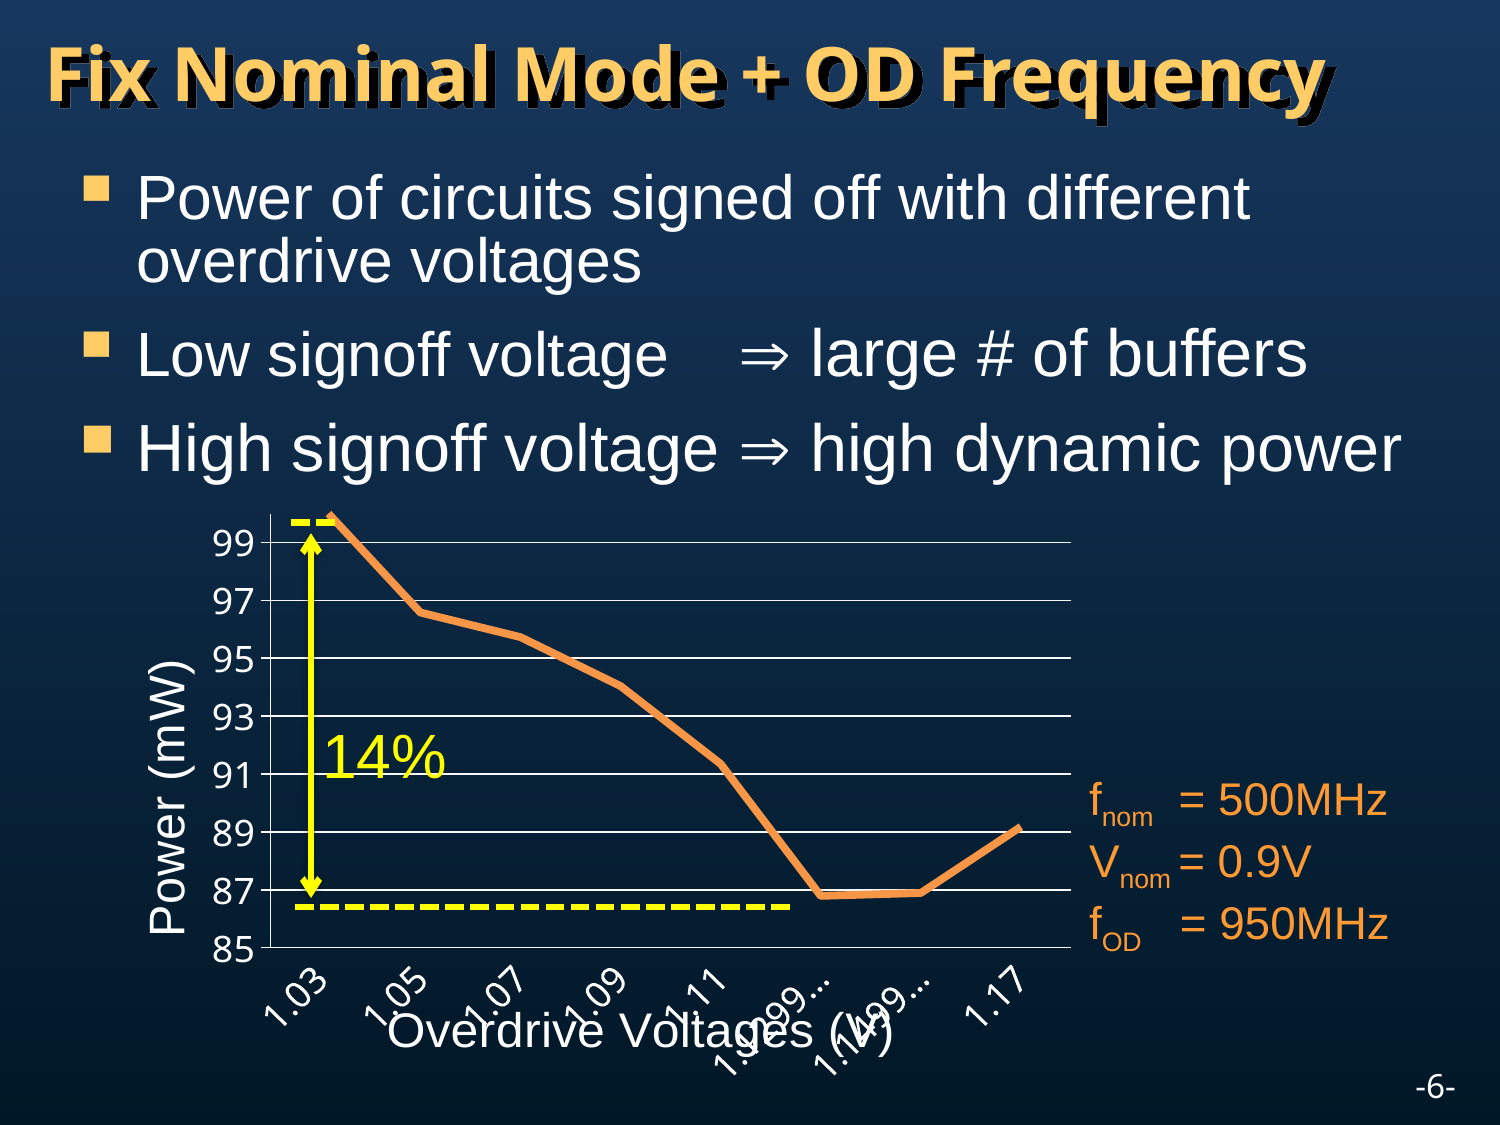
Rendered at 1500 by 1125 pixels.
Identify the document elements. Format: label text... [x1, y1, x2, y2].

list Power of circuits signed off with different overdrive voltages Low signoff voltage  large # of buffers High signoff voltage  high dynamic power [64, 160, 1471, 386]
chart [123, 479, 1081, 1091]
text_box fnom = 500MHz Vnom = 0.9V fOD = 950MHz [1087, 761, 1429, 965]
title Fix Nominal Mode + OD Frequency [29, 19, 1479, 136]
